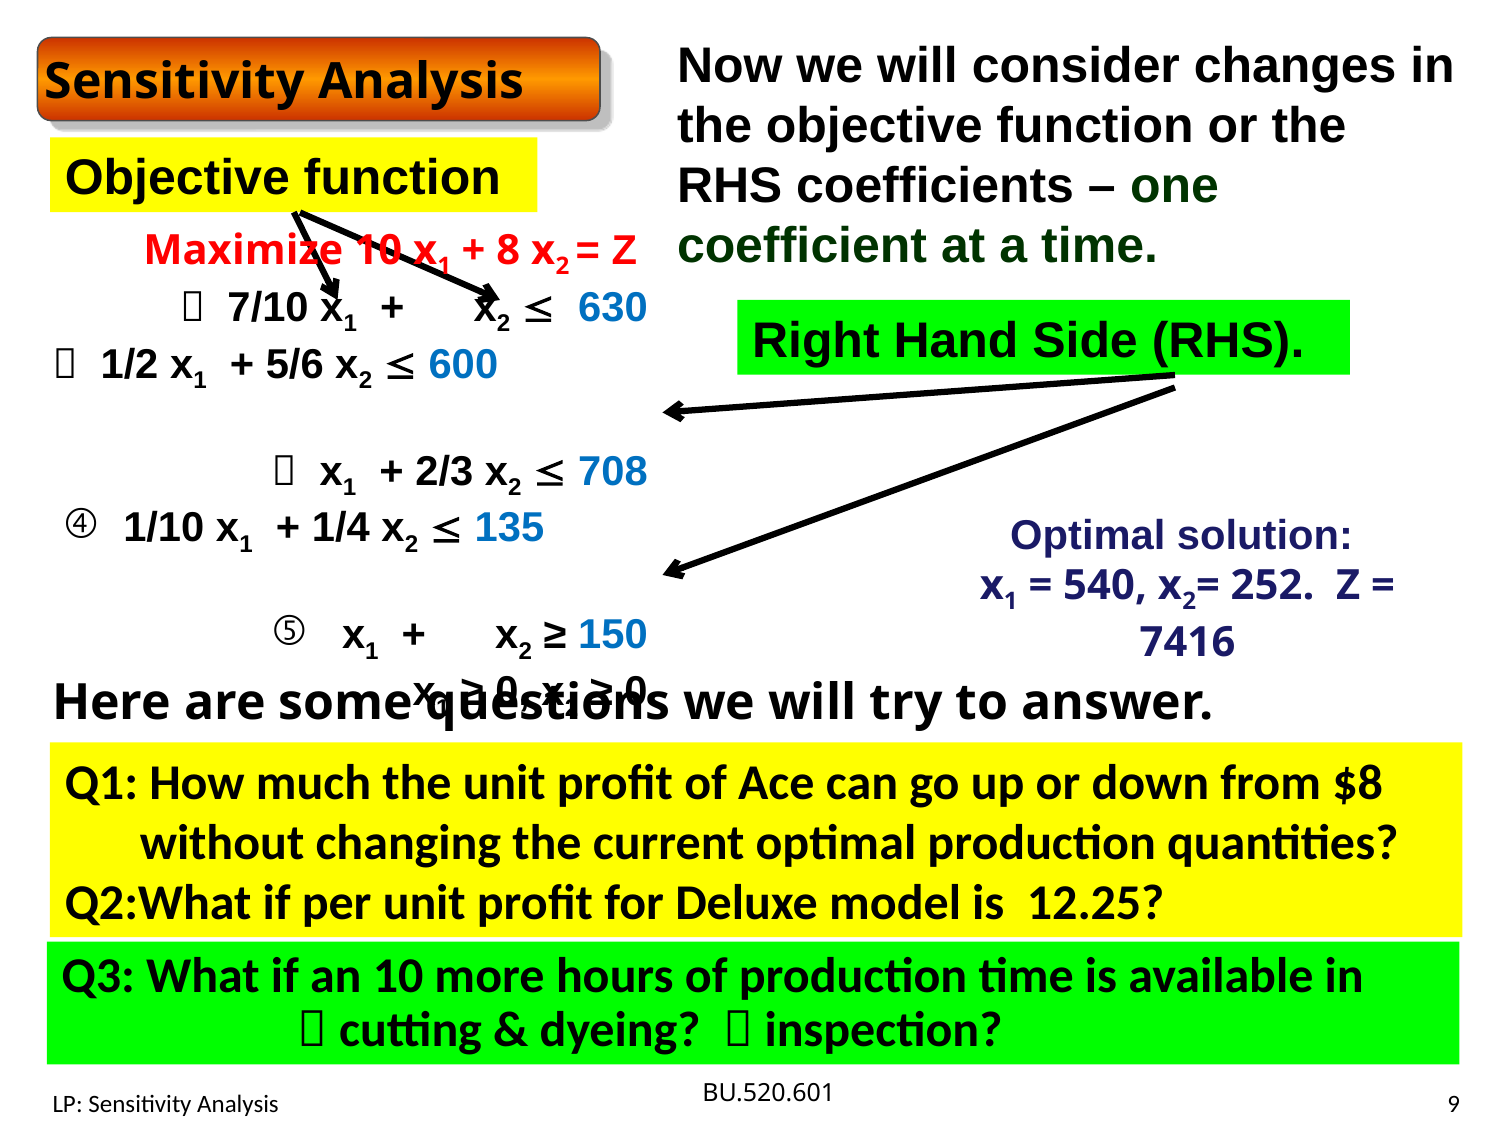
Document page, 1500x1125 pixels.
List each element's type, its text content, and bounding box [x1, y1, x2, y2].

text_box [49, 137, 538, 285]
text_box Sensitivity Analysis [37, 37, 601, 121]
text_box Q3: What if an 10 more hours of production time is available in  cutting & dyeing?  inspection? [46, 941, 1460, 1065]
footer LP: Sensitivity Analysis [37, 1079, 513, 1118]
text_box Here are some questions we will try to answer. [37, 662, 1450, 737]
text_box Now we will consider changes in the objective function or the RHS coefficients – one coefficient at a time. [662, 24, 1475, 280]
text_box Q1: How much the unit profit of Ace can go up or down from $8 without changing the current optimal production quantities? Q2:What if per unit profit for Deluxe model is 12.25? [49, 742, 1463, 938]
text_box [37, 287, 1438, 667]
slide_number 9 [1162, 1079, 1476, 1118]
